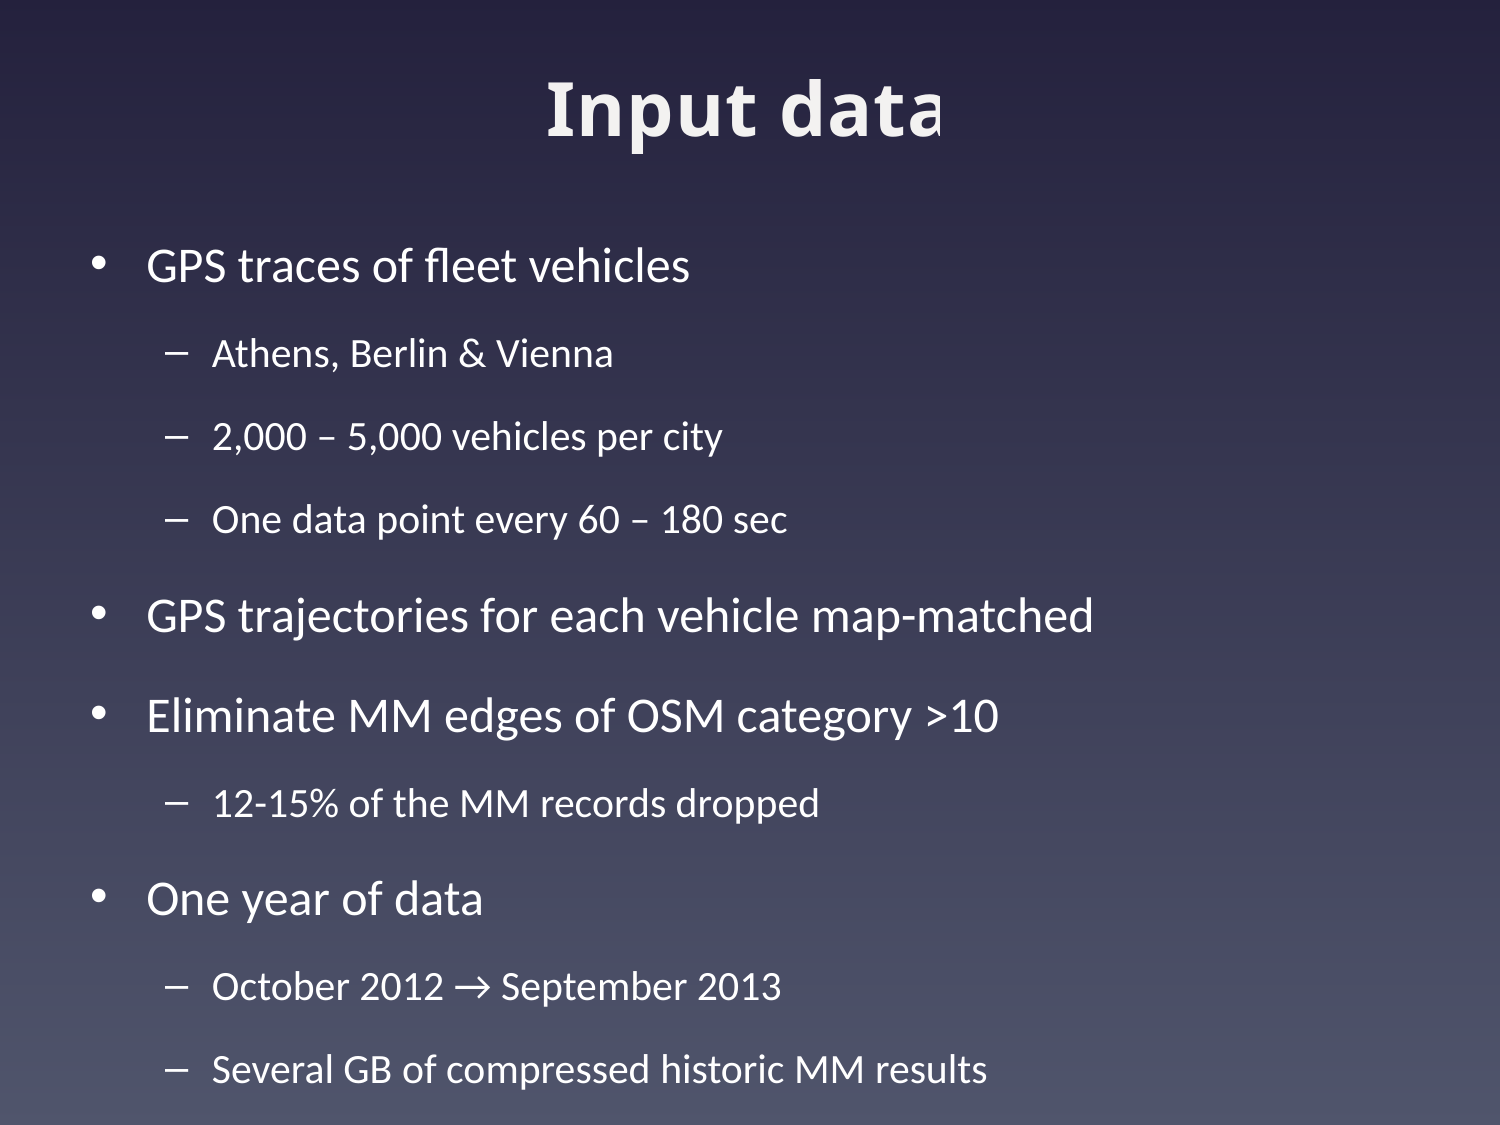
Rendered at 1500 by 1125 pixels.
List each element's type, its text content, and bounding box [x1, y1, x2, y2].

title Input data [74, 53, 1426, 189]
list GPS traces of fleet vehicles Athens, Berlin & Vienna 2,000 – 5,000 vehicles per city One data point every 60 – 180 sec GPS trajectories for each vehicle map-matched Eliminate MM edges of OSM category >10 12-15% of the MM records dropped One year of data October 2012 → September 2013 Several GB of compressed historic MM results [74, 189, 1426, 1105]
